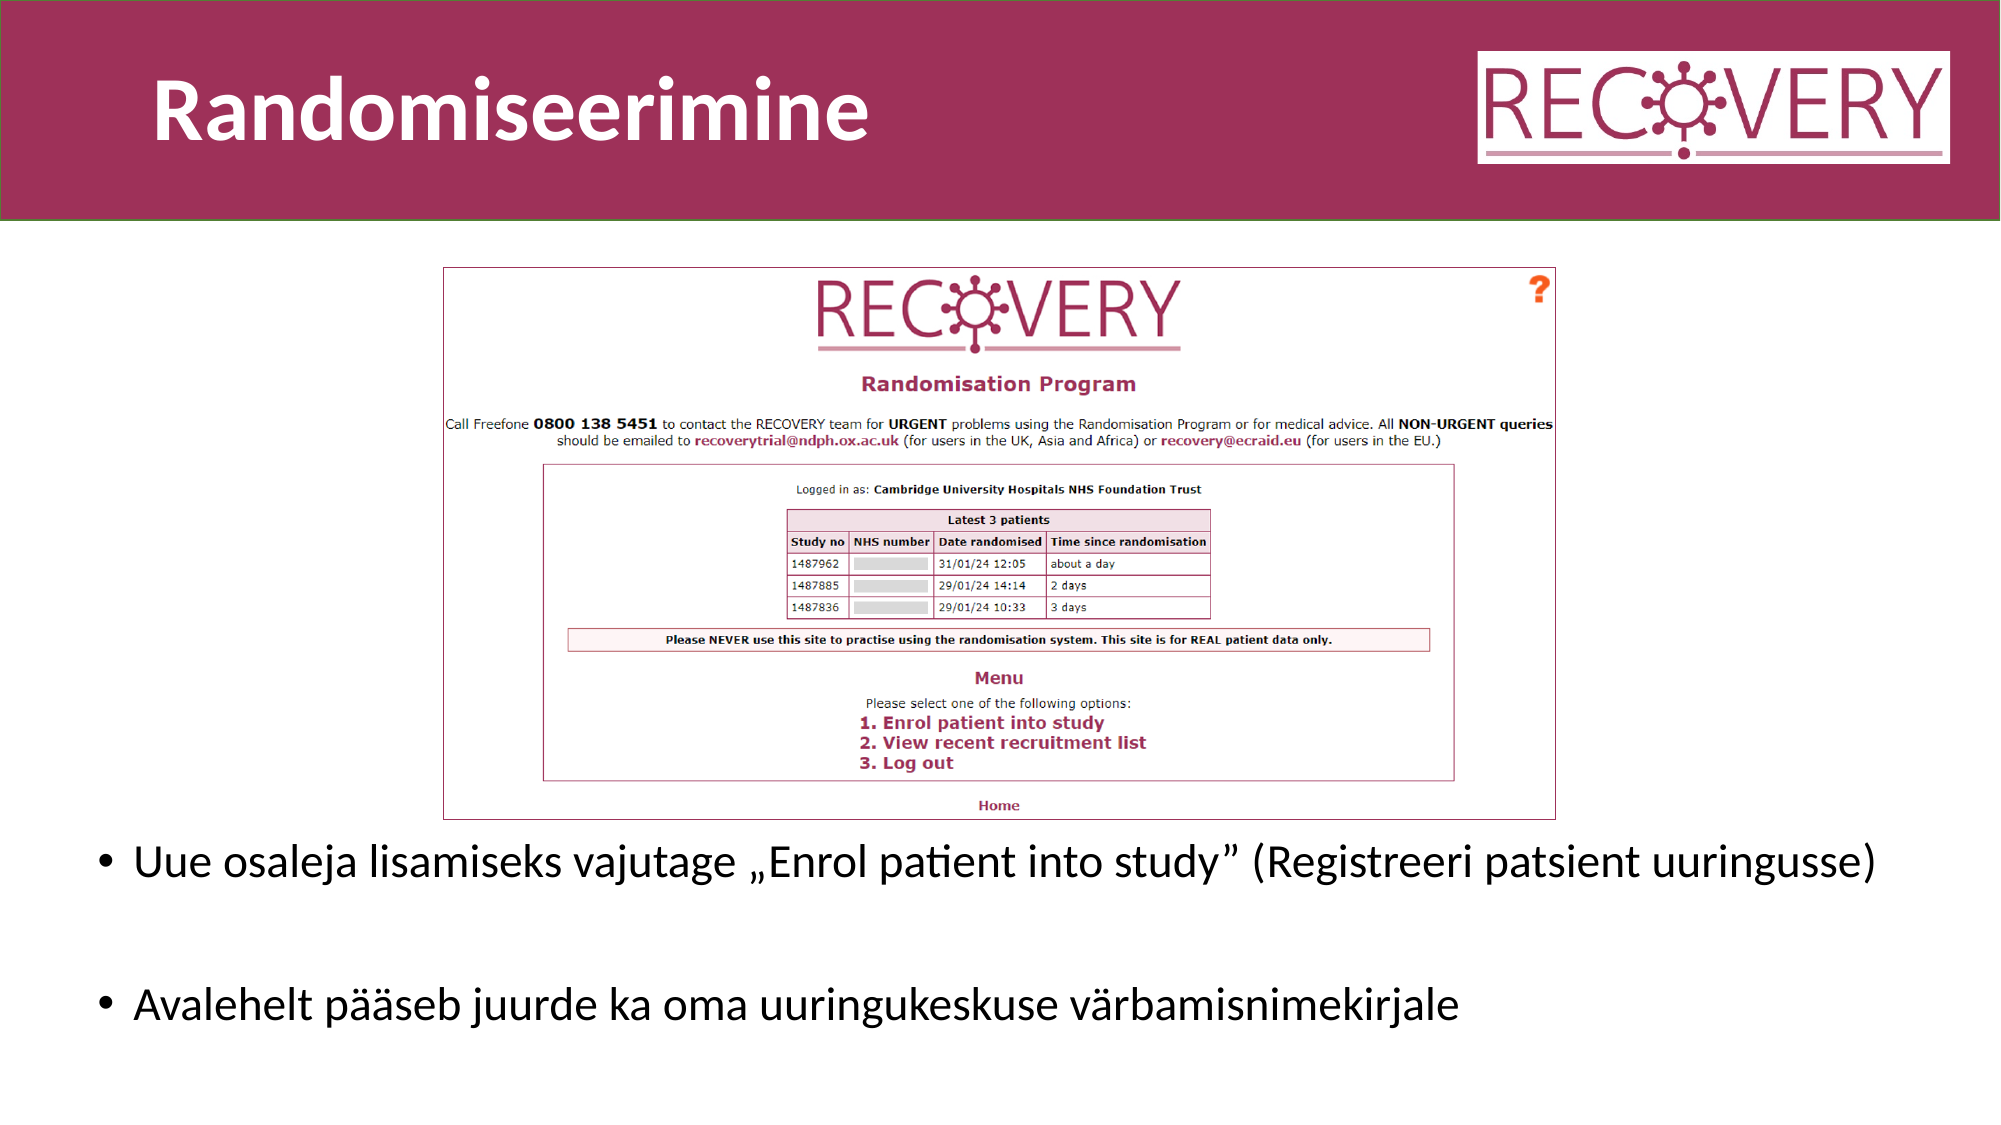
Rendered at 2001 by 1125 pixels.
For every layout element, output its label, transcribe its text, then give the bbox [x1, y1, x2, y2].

title Randomiseerimine [137, 2, 1863, 220]
picture [1863, 51, 1951, 164]
text_box Uue osaleja lisamiseks vajutage „Enrol patient into study” (Registreeri patsient uuringusse) Avalehelt pääseb juurde ka oma uuringukeskuse värbamisnimekirjale [82, 752, 1917, 1079]
picture [443, 267, 1556, 820]
